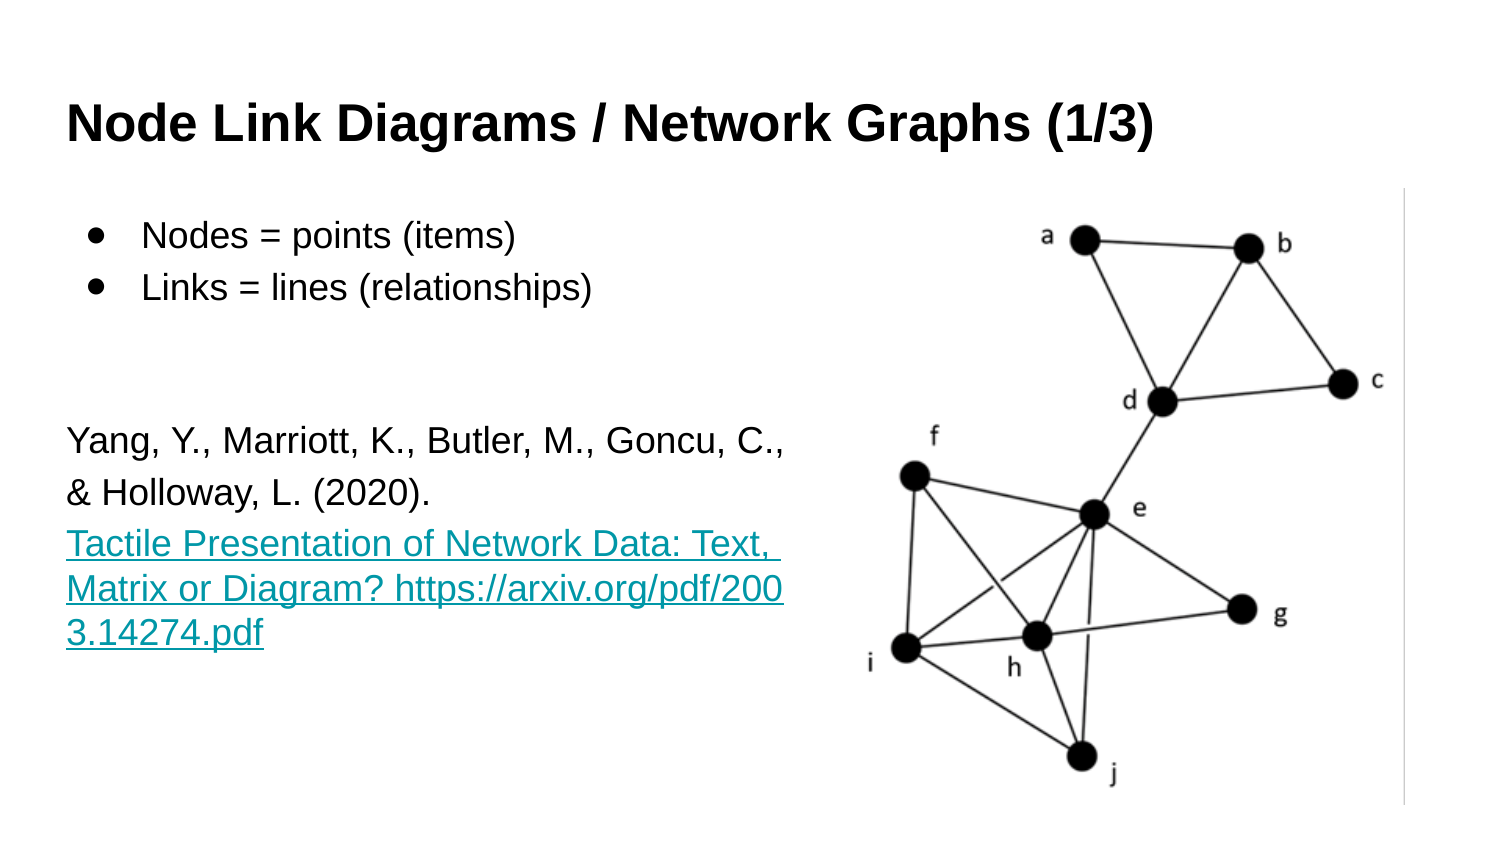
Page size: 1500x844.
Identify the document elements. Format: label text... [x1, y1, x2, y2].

title Node Link Diagrams / Network Graphs (1/3) [51, 72, 1449, 167]
list Nodes = points (items) Links = lines (relationships) Yang, Y., Marriott, K., Butler, M., Goncu, C., & Holloway, L. (2020). Tactile Presentation of Network Data: Text, Matrix or Diagram? https://arxiv.org/pdf/2003.14274.pdf [51, 189, 817, 778]
picture [835, 188, 1407, 805]
